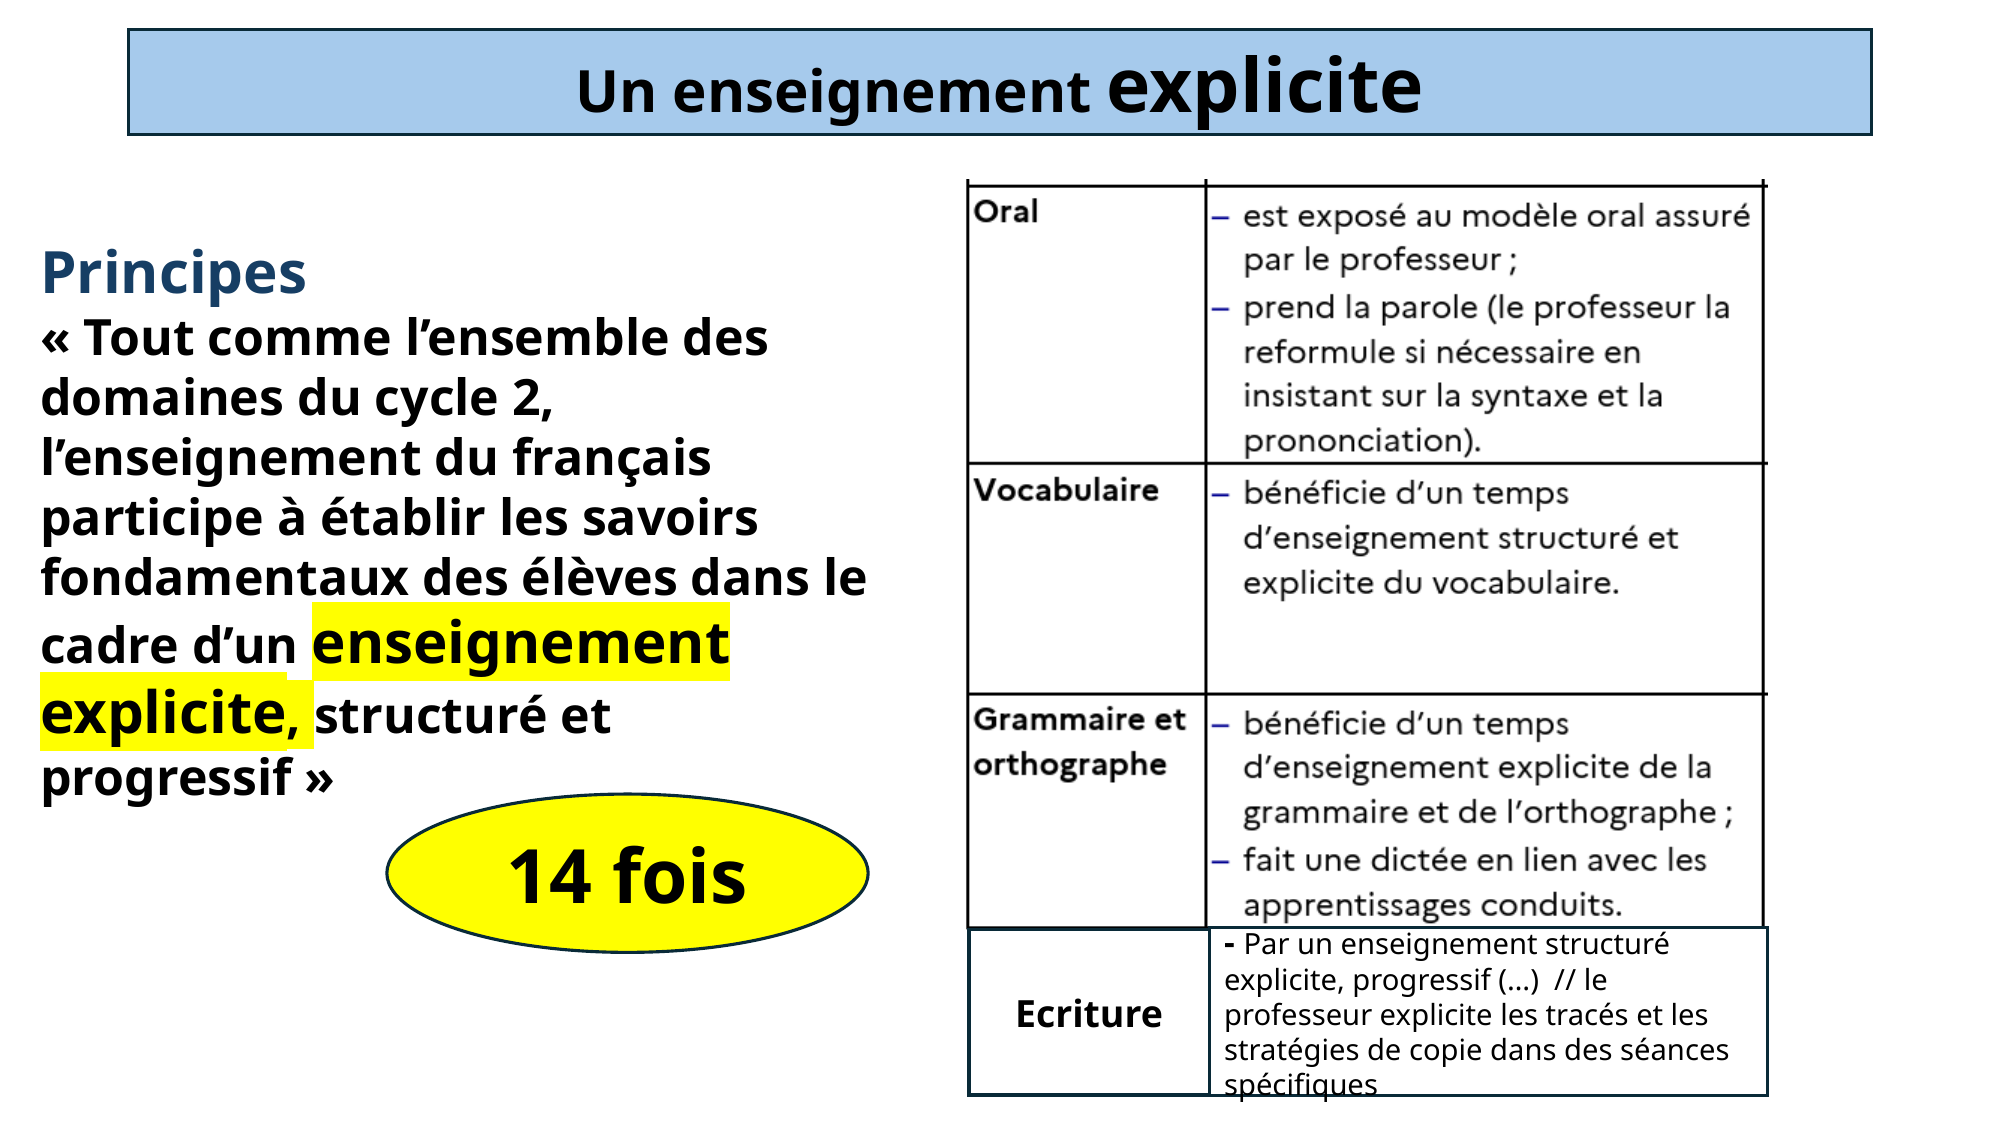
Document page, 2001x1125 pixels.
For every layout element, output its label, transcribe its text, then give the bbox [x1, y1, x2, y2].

text_box 14 fois [385, 792, 870, 954]
text_box Principes « Tout comme l’ensemble des domaines du cycle 2, l’enseignement du français participe à établir les savoirs fondamentaux des élèves dans le cadre d’un enseignement explicite, structuré et progressif » [25, 228, 898, 813]
text_box - Par un enseignement structuré explicite, progressif (…) // le professeur explicite les tracés et les stratégies de copie dans des séances spécifiques [1208, 944, 1769, 1097]
picture [958, 178, 1769, 944]
text_box Ecriture [967, 944, 1208, 1097]
text_box Un enseignement explicite [127, 28, 1873, 136]
